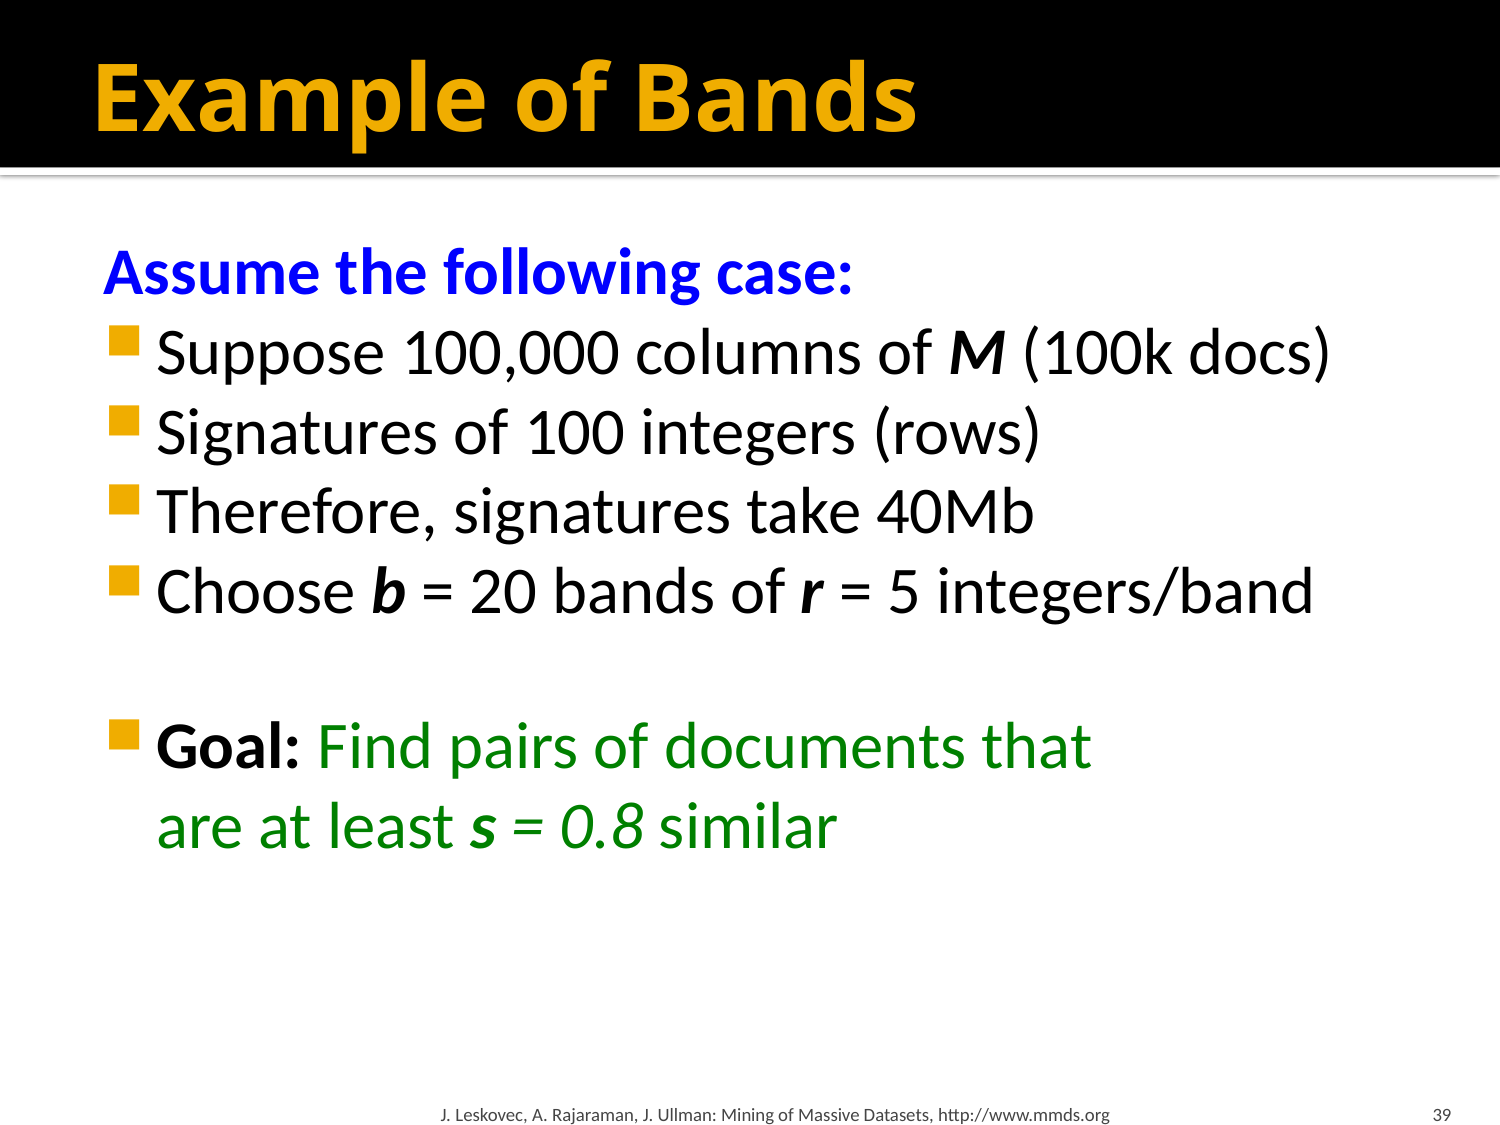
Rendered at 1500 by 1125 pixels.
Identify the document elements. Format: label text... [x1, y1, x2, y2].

list Assume the following case: Suppose 100,000 columns of M (100k docs) Signatures of 100 integers (rows) Therefore, signatures take 40Mb Choose b = 20 bands of r = 5 integers/band Goal: Find pairs of documents that are at least s = 0.8 similar [75, 212, 1425, 1075]
title Example of Bands [75, 12, 1425, 175]
footer J. Leskovec, A. Rajaraman, J. Ullman: Mining of Massive Datasets, http://www.mmds.org [433, 1080, 1337, 1125]
slide_number 39 [1345, 1080, 1467, 1125]
